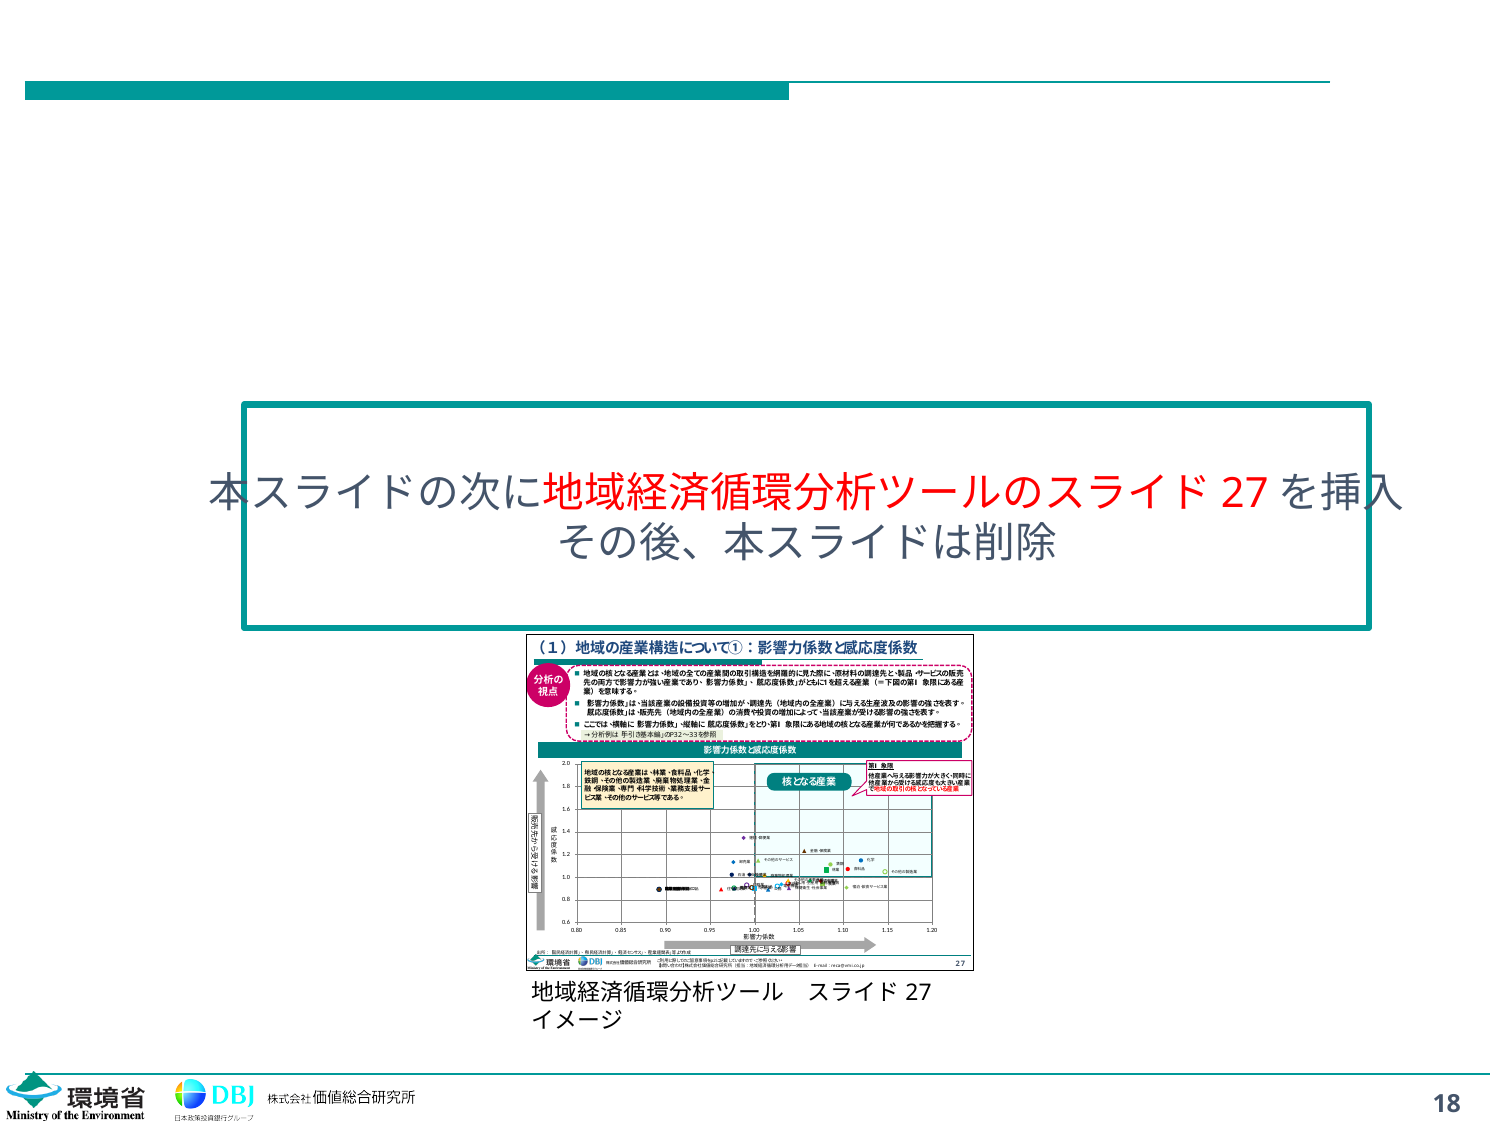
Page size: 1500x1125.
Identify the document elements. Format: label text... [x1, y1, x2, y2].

picture [525, 634, 975, 971]
slide_number 18 [1393, 1079, 1500, 1122]
picture [2, 1071, 148, 1125]
text_box 地域経済循環分析ツール スライド27 イメージ [517, 970, 983, 1041]
picture [171, 1075, 419, 1125]
text_box 本スライドの次に地域経済循環分析ツールのスライド27を挿入 その後、本スライドは削除 [244, 404, 1369, 628]
